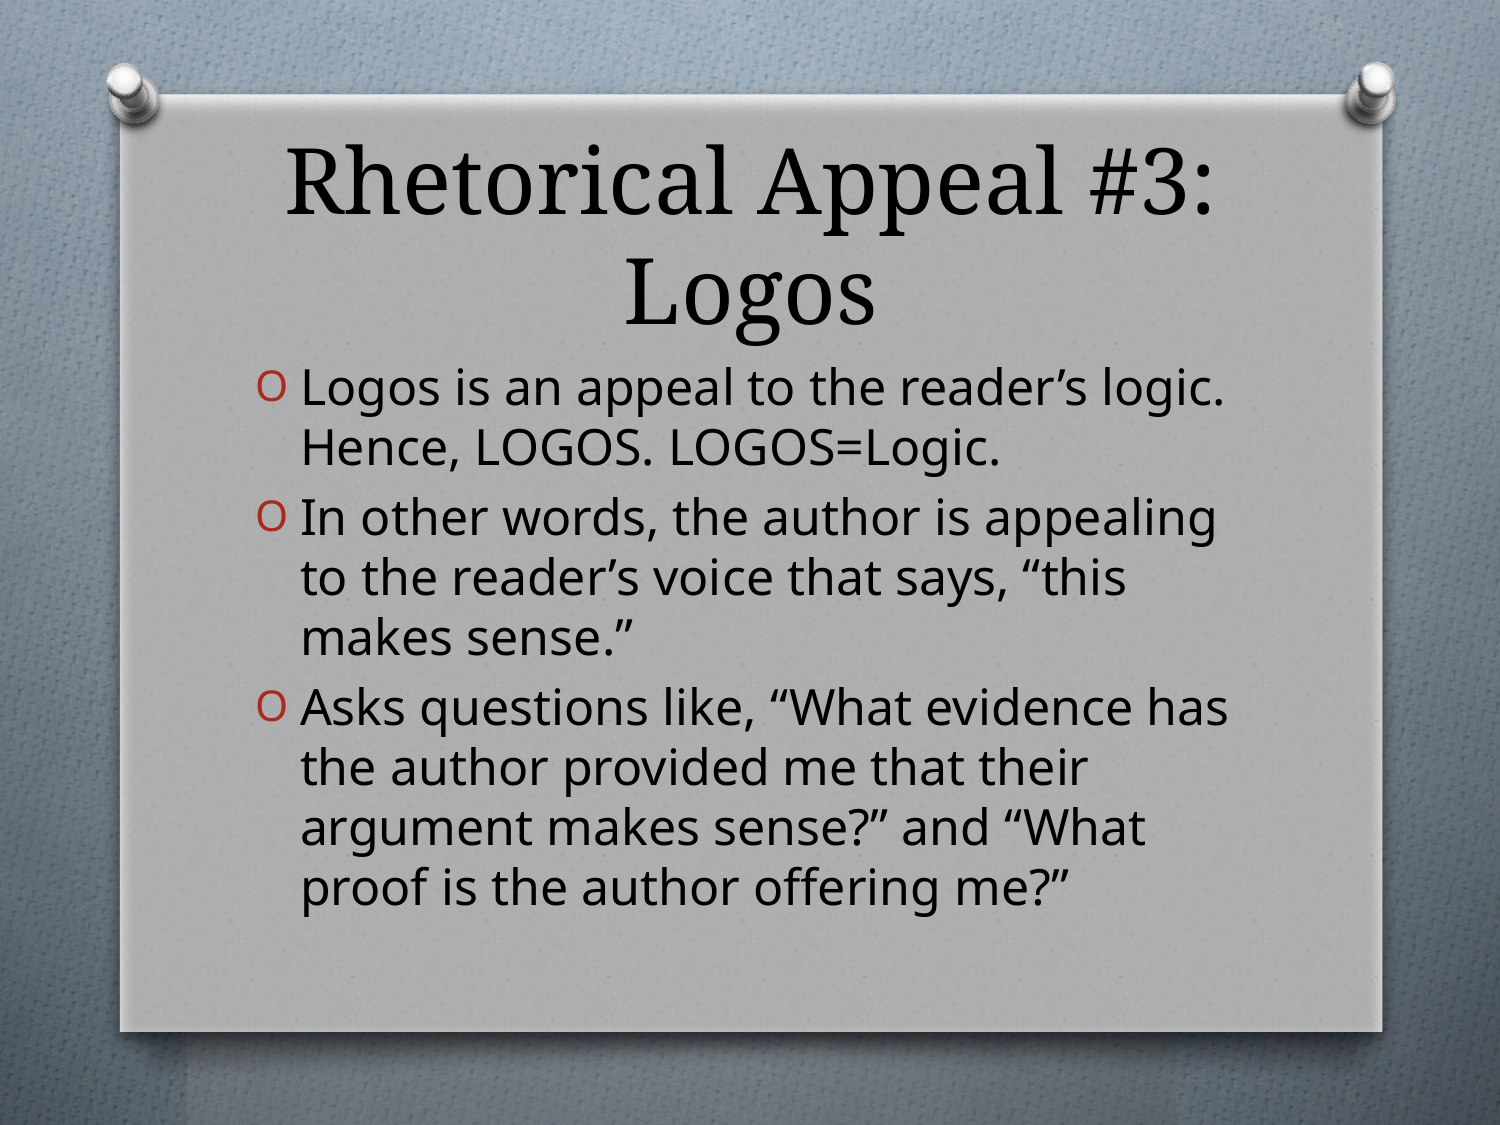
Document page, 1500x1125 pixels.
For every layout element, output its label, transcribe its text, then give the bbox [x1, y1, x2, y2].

picture [75, 29, 198, 153]
title Rhetorical Appeal #3: Logos [179, 134, 1323, 332]
picture [1317, 35, 1439, 156]
list Logos is an appeal to the reader’s logic. Hence, LOGOS. LOGOS=Logic. In other words, the author is appealing to the reader’s voice that says, “this makes sense.” Asks questions like, “What evidence has the author provided me that their argument makes sense?” and “What proof is the author offering me?” [240, 347, 1257, 939]
